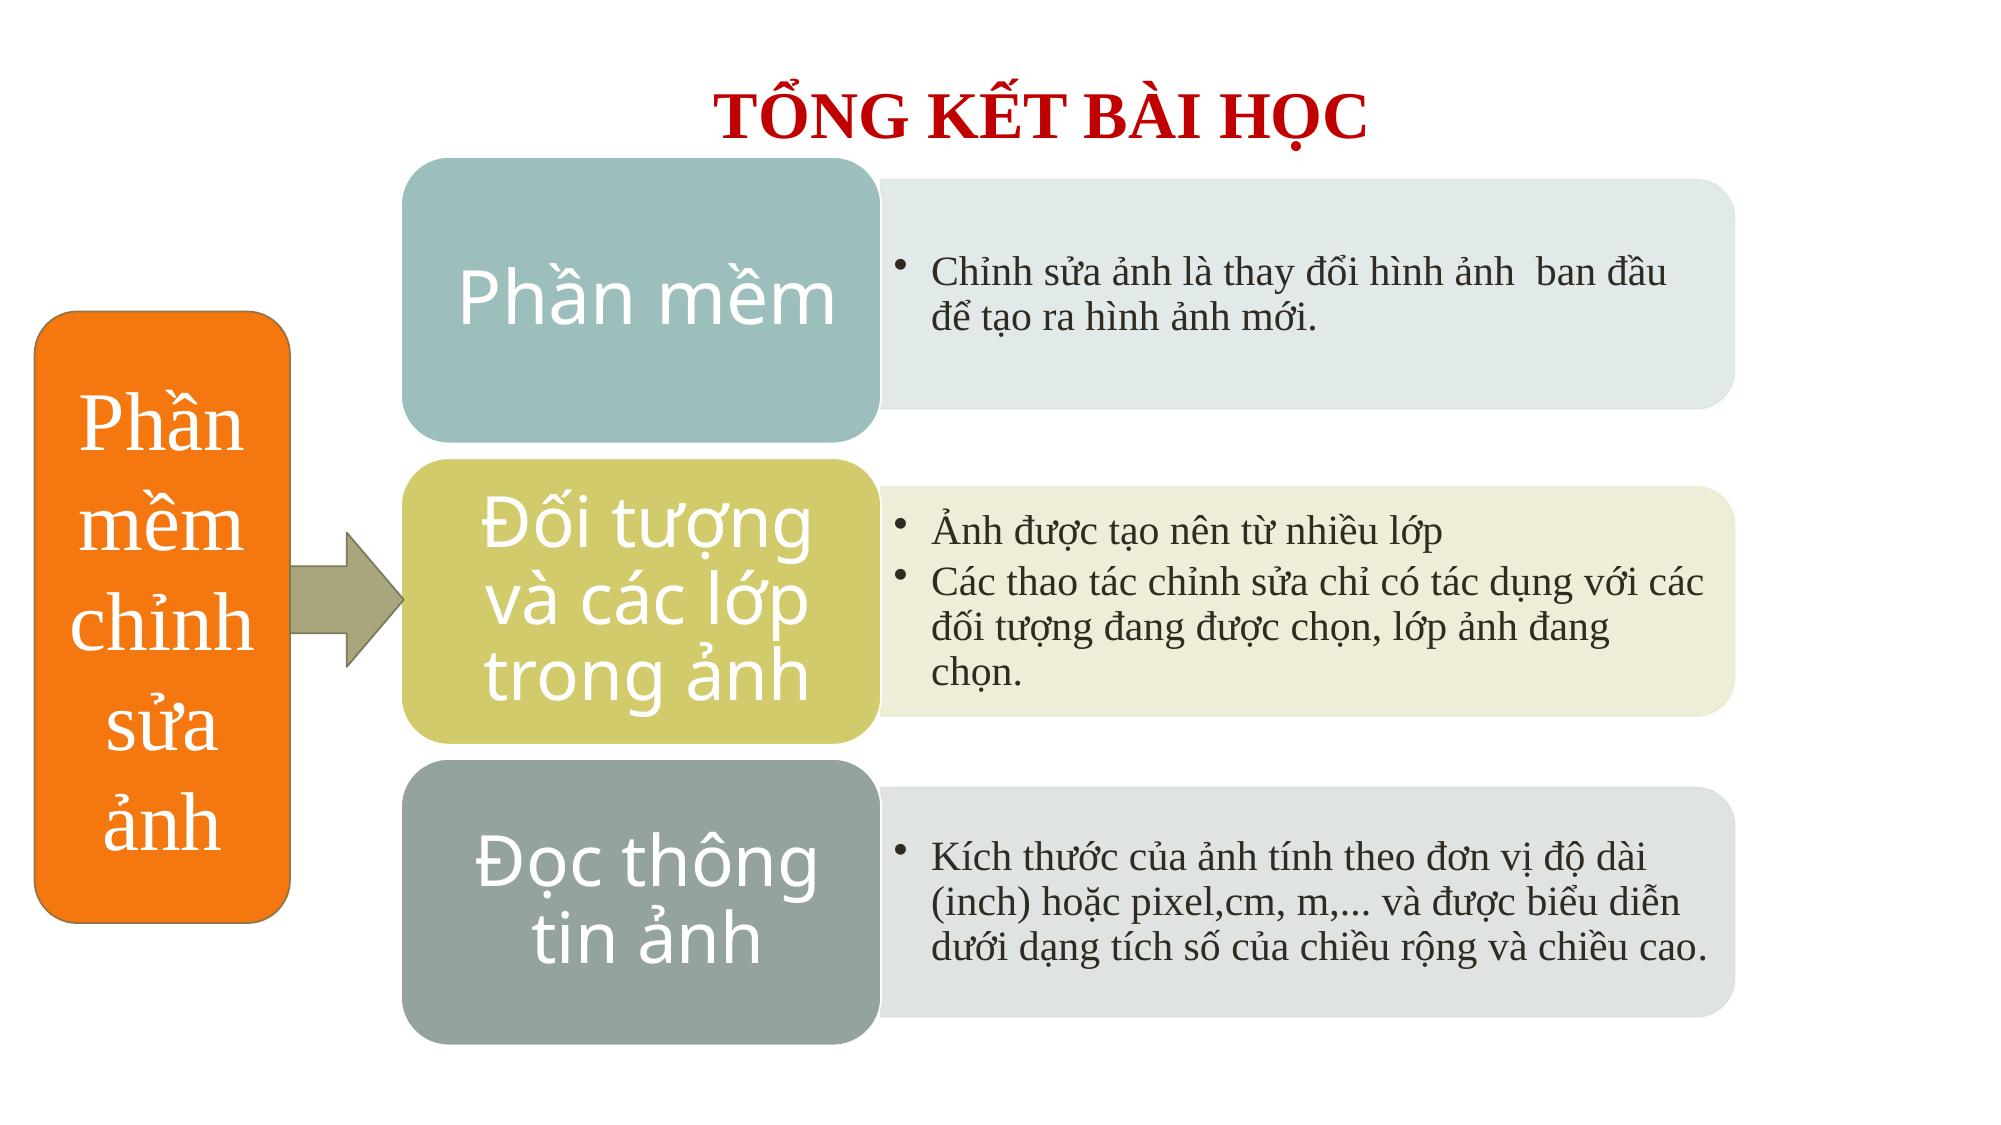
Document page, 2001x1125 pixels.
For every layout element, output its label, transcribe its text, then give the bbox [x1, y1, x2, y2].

text_box Tổng kết bài học [699, 52, 1490, 156]
text_box Phần mềm chỉnh sửa ảnh [33, 310, 291, 924]
text_box [289, 531, 400, 668]
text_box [400, 156, 1735, 1047]
